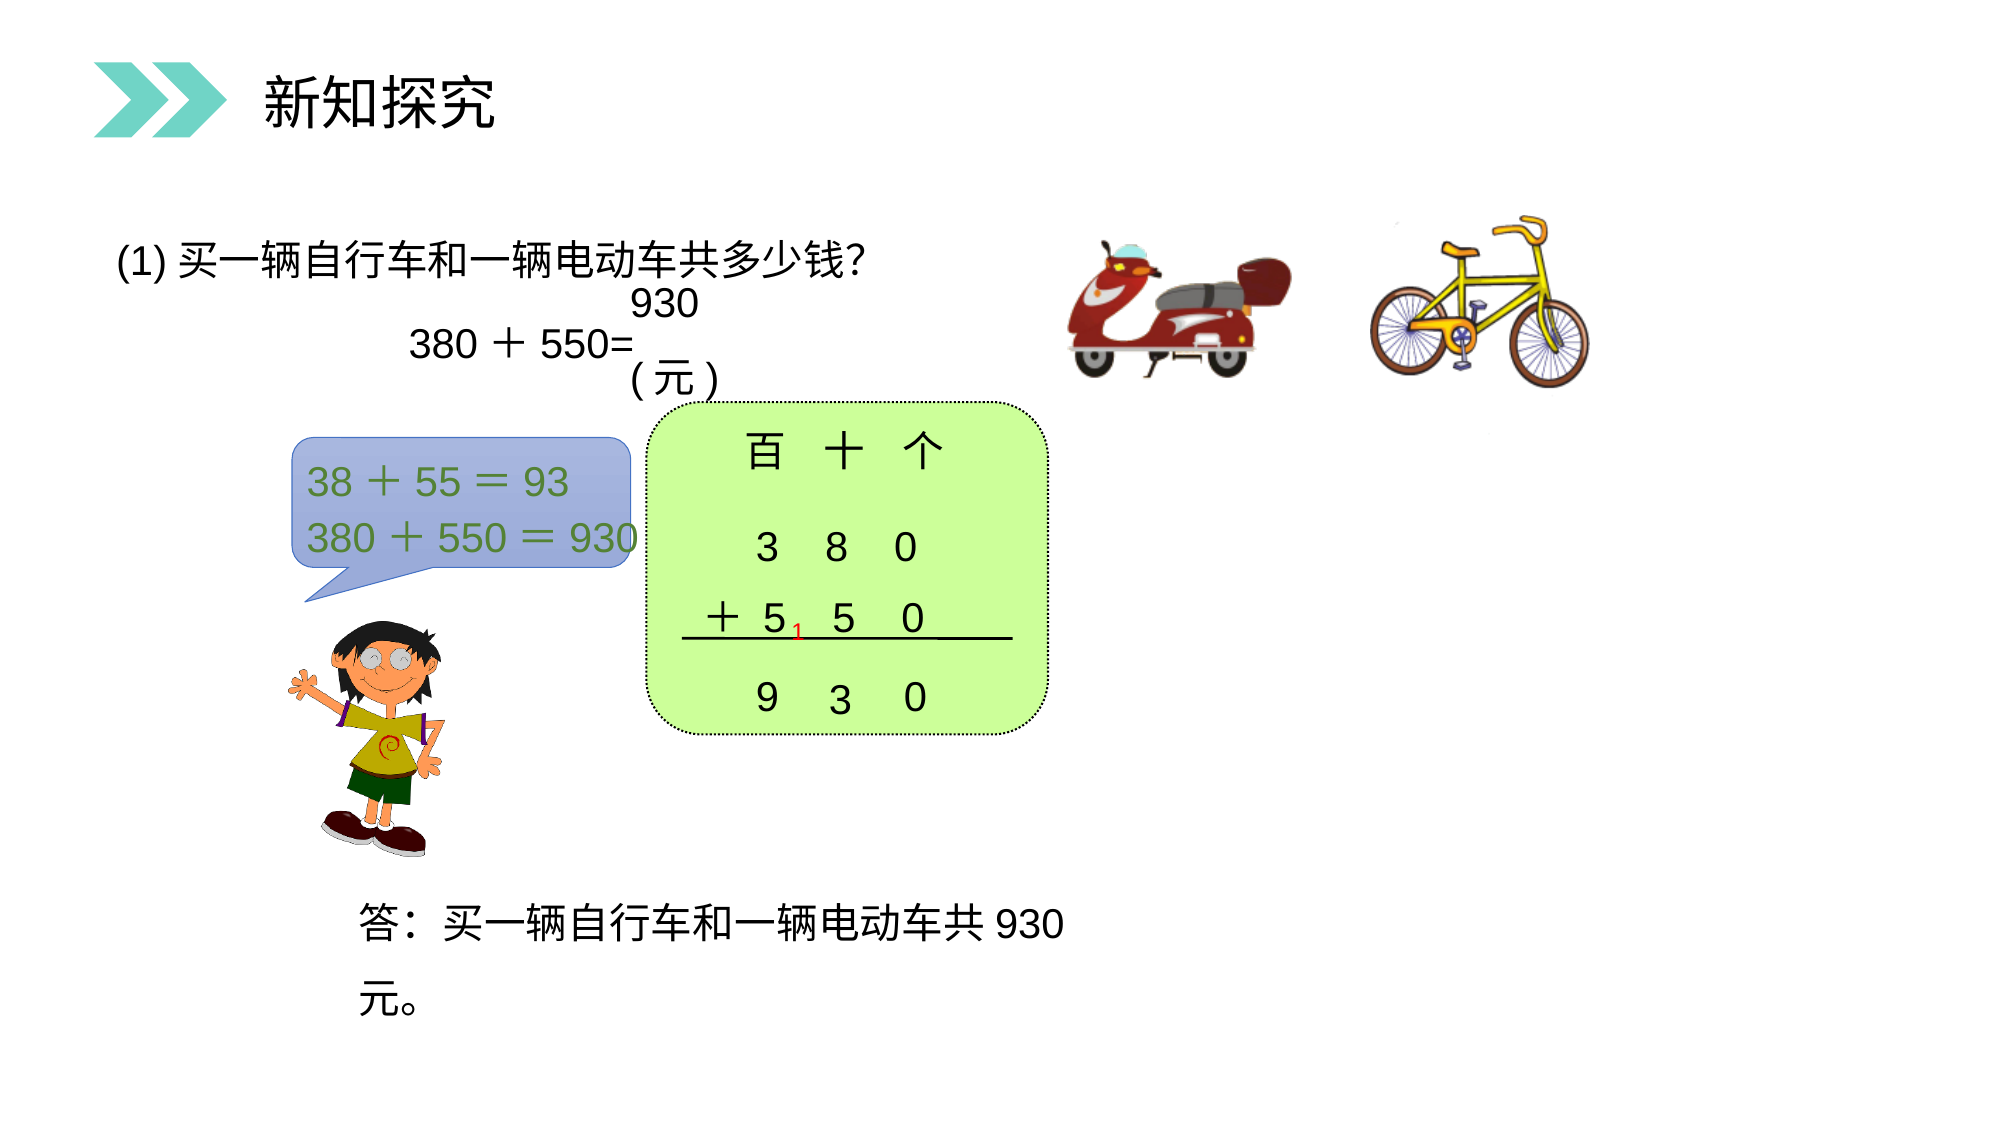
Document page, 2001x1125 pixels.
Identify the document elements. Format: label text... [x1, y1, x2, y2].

text_box [646, 402, 1048, 735]
text_box 9 [741, 659, 812, 731]
text_box 3 8 0 [741, 496, 1001, 567]
text_box 380＋550＝930 [291, 488, 678, 559]
text_box ＋ 5 5 0 [687, 567, 776, 638]
picture [1063, 225, 1295, 381]
text_box 1 [776, 567, 848, 639]
text_box 答：买一辆自行车和一辆电动车共930元。 [344, 864, 1116, 1029]
text_box 930(元) [615, 290, 799, 362]
picture [1370, 215, 1590, 436]
text_box (1)买一辆自行车和一辆电动车共多少钱？ [101, 201, 1106, 292]
text_box [296, 559, 627, 603]
text_box 38＋55＝93 [291, 431, 611, 488]
text_box 380＋550= [393, 293, 760, 365]
text_box 百 十 个 [729, 402, 1085, 473]
text_box 3 [813, 662, 885, 733]
text_box 新知探究 [248, 66, 1088, 137]
text_box [611, 437, 632, 488]
text_box ＋ 5 5 0 [848, 567, 1030, 639]
picture [288, 621, 445, 858]
text_box 0 [888, 659, 960, 730]
